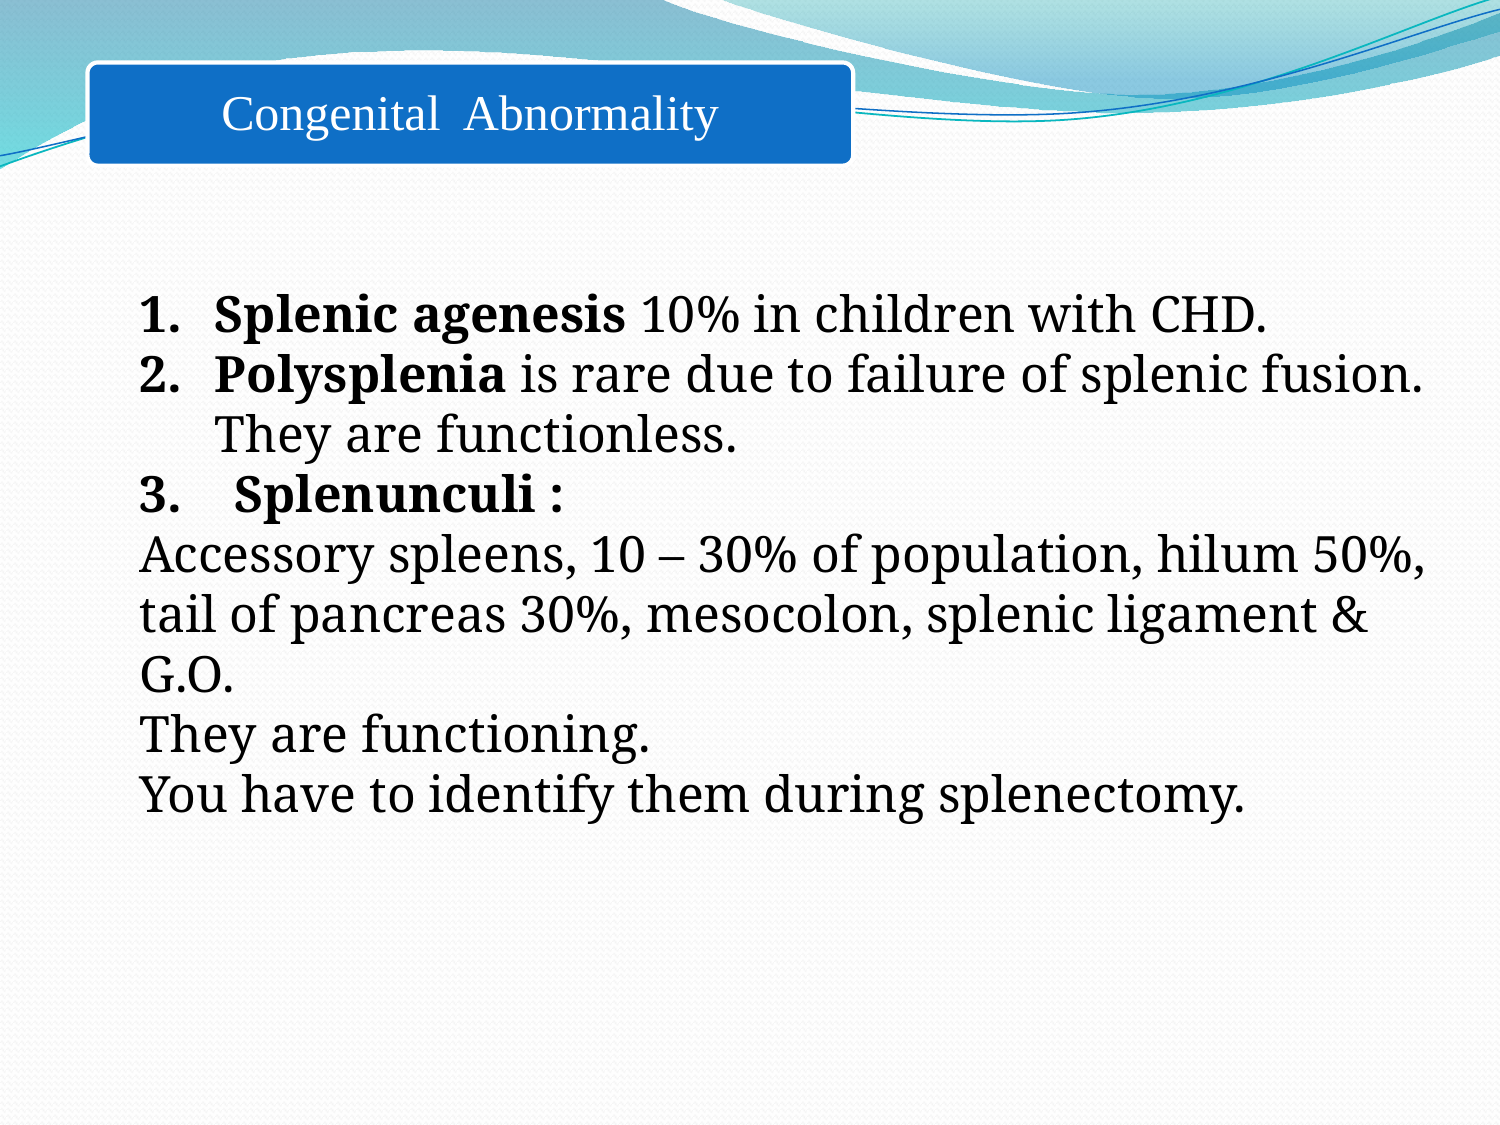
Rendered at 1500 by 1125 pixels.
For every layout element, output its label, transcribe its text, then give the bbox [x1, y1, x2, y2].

text_box Splenic agenesis 10% in children with CHD. Polysplenia is rare due to failure of splenic fusion. They are functionless. 3. Splenunculi : Accessory spleens, 10 – 30% of population, hilum 50%, tail of pancreas 30%, mesocolon, splenic ligament & G.O. They are functioning. You have to identify them during splenectomy. [125, 274, 1450, 830]
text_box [87, 62, 854, 166]
